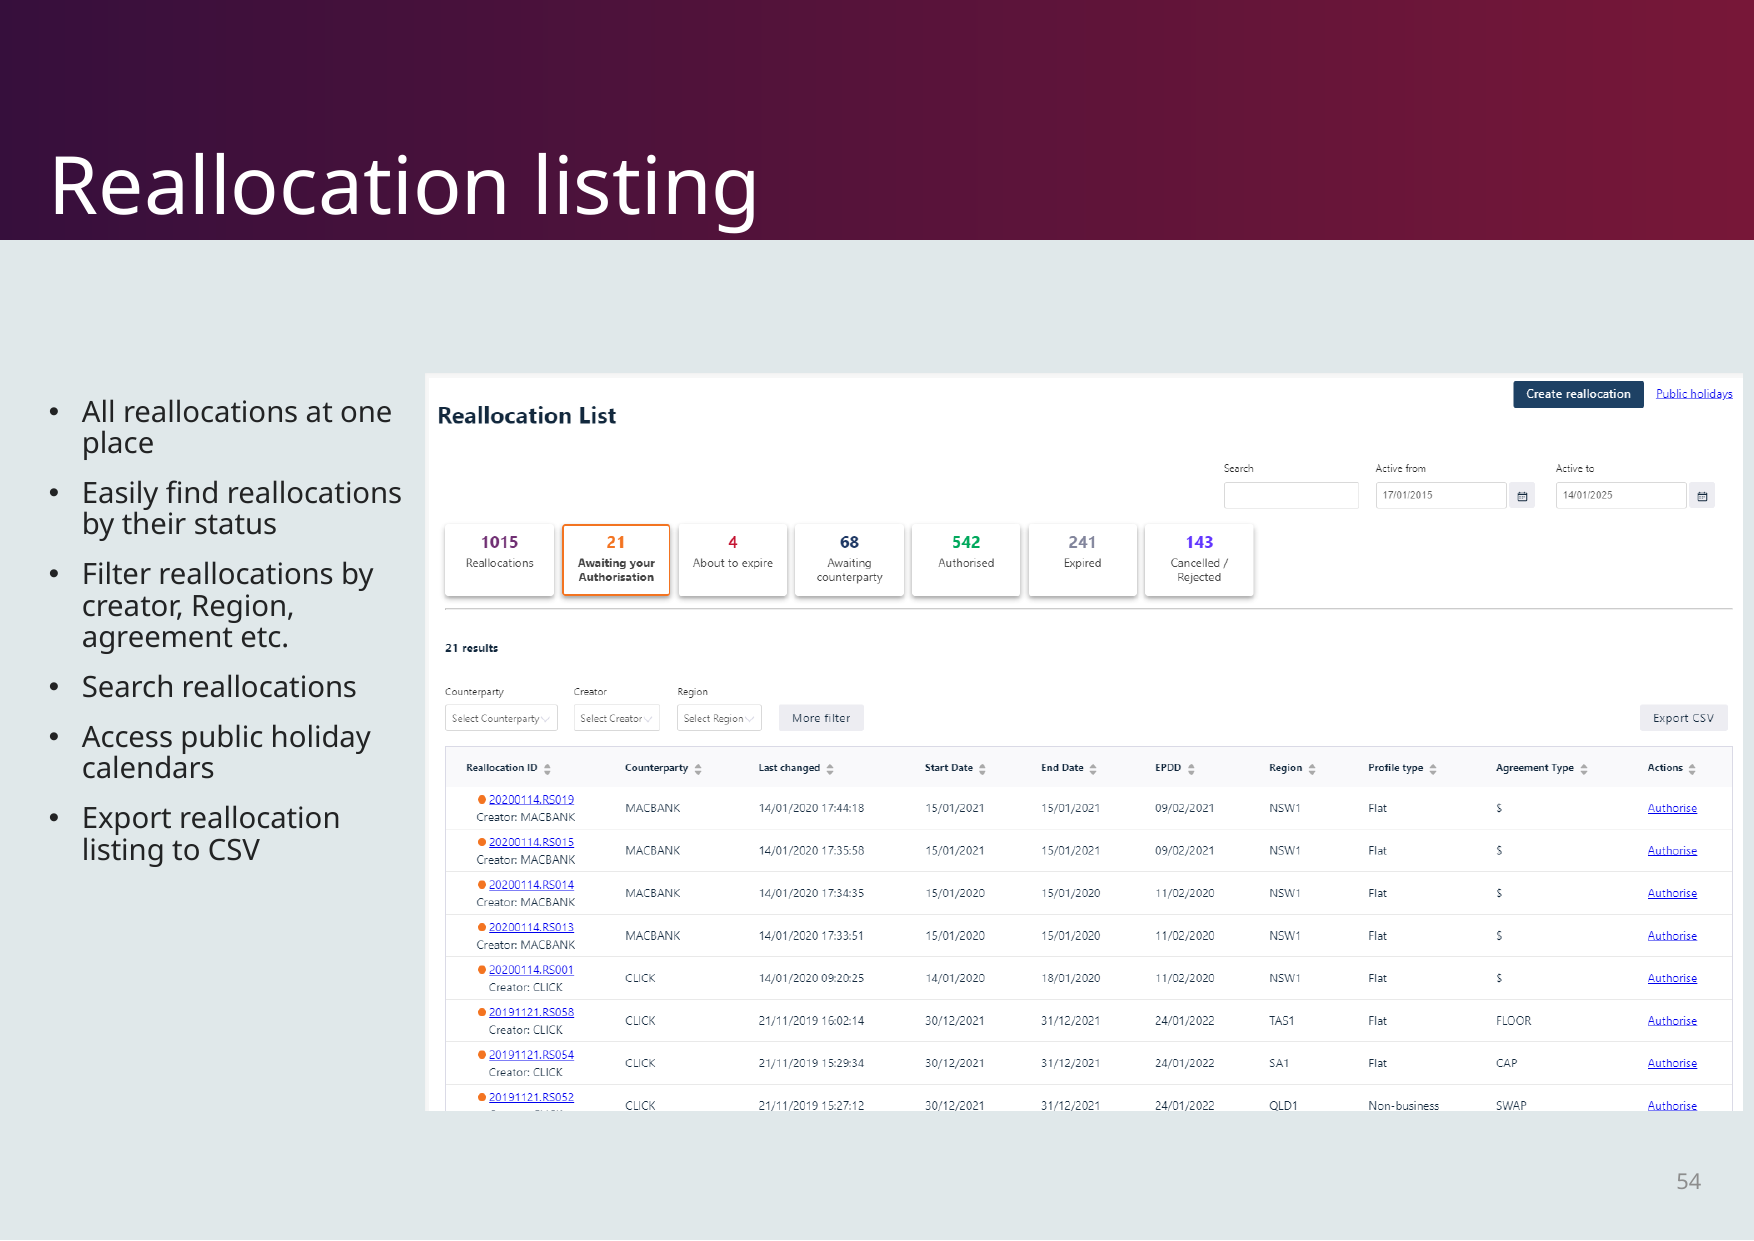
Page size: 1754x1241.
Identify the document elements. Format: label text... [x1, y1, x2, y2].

picture [424, 373, 1743, 1111]
title Reallocation listing [33, 24, 1329, 240]
list All reallocations at one place Easily find reallocations by their status Filter reallocations by creator, Region, agreement etc. Search reallocations Access public holiday calendars Export reallocation listing to CSV [33, 389, 424, 1016]
slide_number 54 [1633, 1149, 1717, 1216]
